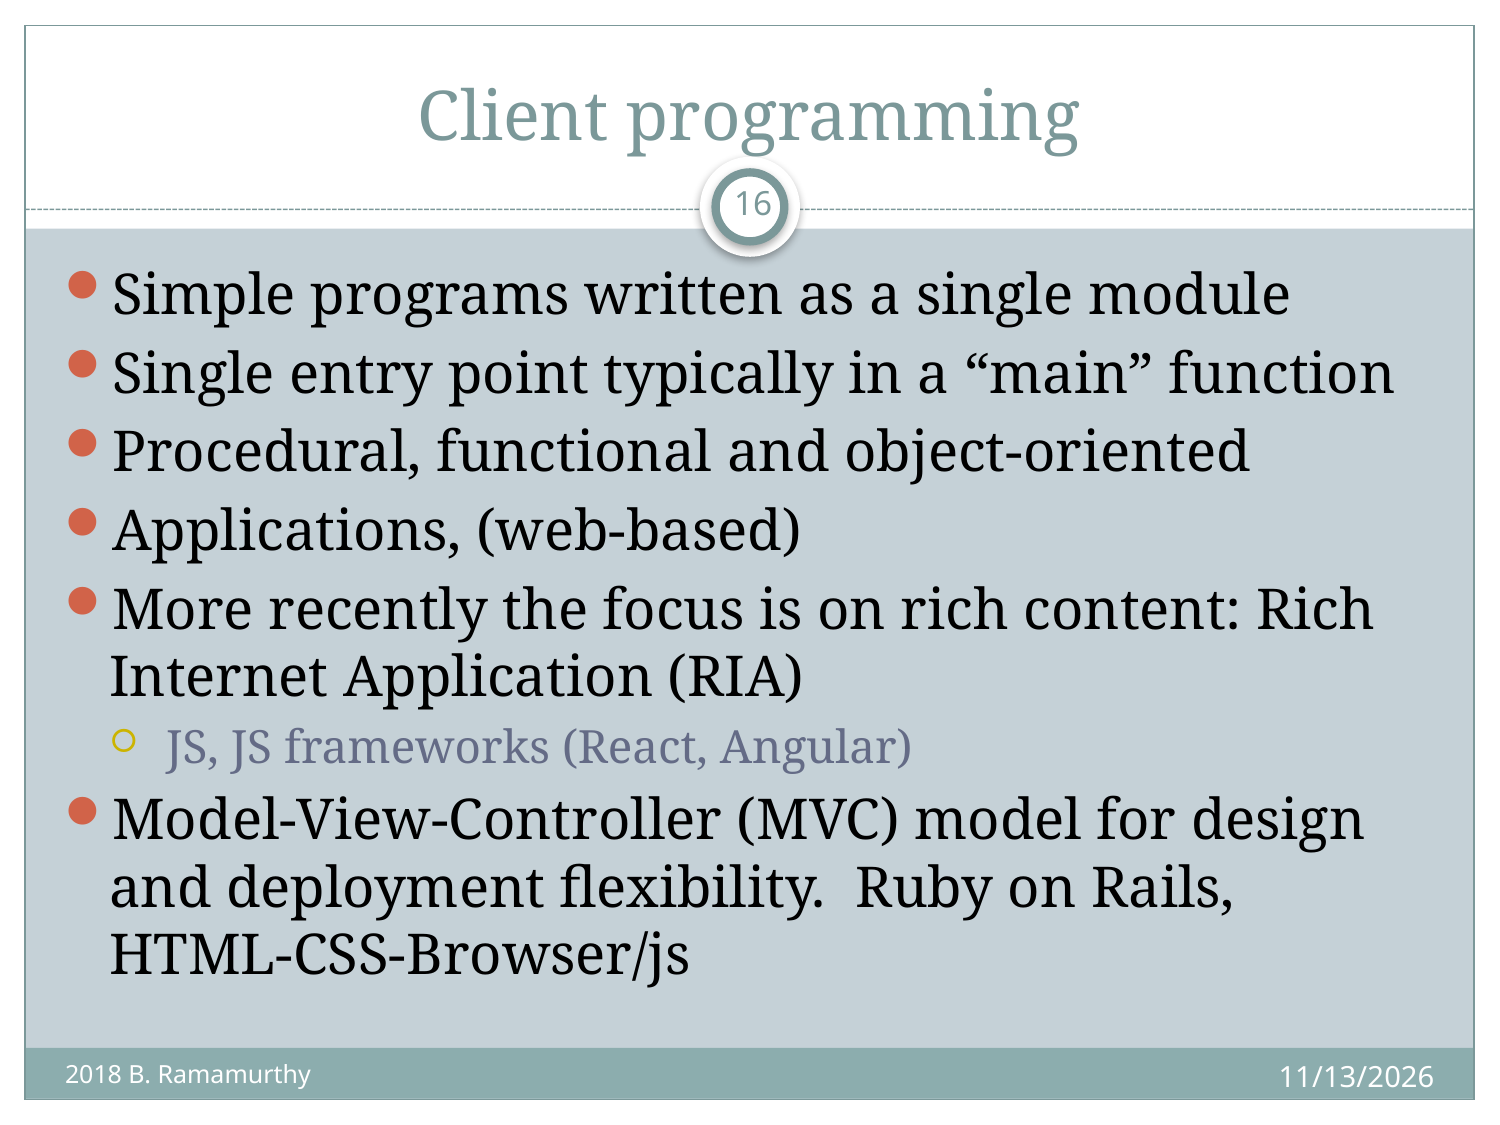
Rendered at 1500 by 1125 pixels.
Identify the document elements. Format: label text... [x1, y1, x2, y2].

footer 2018 B. Ramamurthy [50, 1051, 638, 1112]
slide_number 16 [715, 168, 791, 241]
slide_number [950, 1050, 1450, 1111]
title Client programming [49, 37, 1450, 162]
list Simple programs written as a single module Single entry point typically in a “main” function Procedural, functional and object-oriented Applications, (web-based) More recently the focus is on rich content: Rich Internet Application (RIA) JS, JS frameworks (React, Angular) Model-View-Controller (MVC) model for design and deployment flexibility. Ruby on Rails, HTML-CSS-Browser/js [49, 250, 1445, 1001]
